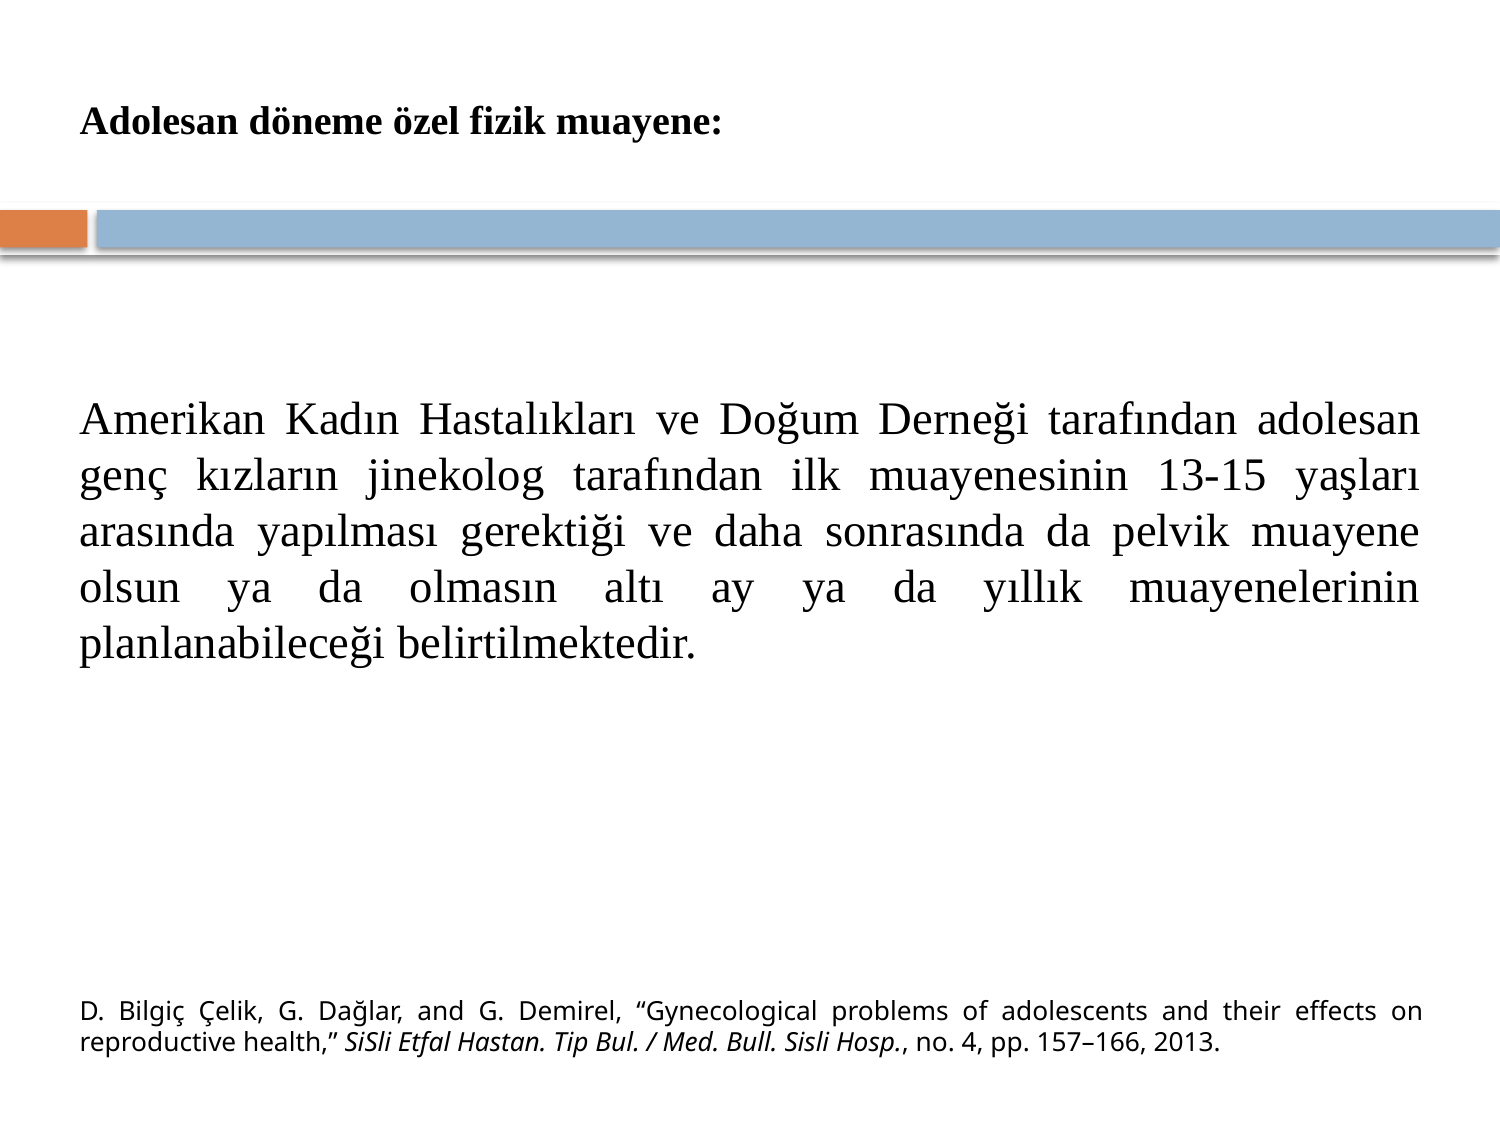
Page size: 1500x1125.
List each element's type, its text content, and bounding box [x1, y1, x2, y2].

title Adolesan döneme özel fizik muayene: [64, 37, 1438, 200]
list Amerikan Kadın Hastalıkları ve Doğum Derneği tarafından adolesan genç kızların jinekolog tarafından ilk muayenesinin 13-15 yaşları arasında yapılması gerektiği ve daha sonrasında da pelvik muayene olsun ya da olmasın altı ay ya da yıllık muayenelerinin planlanabileceği belirtilmektedir. D. Bilgiç Çelik, G. Dağlar, and G. Demirel, “Gynecological problems of adolescents and their effects on reproductive health,” SiSli Etfal Hastan. Tip Bul. / Med. Bull. Sisli Hosp., no. 4, pp. 157–166, 2013. [64, 262, 1438, 1071]
